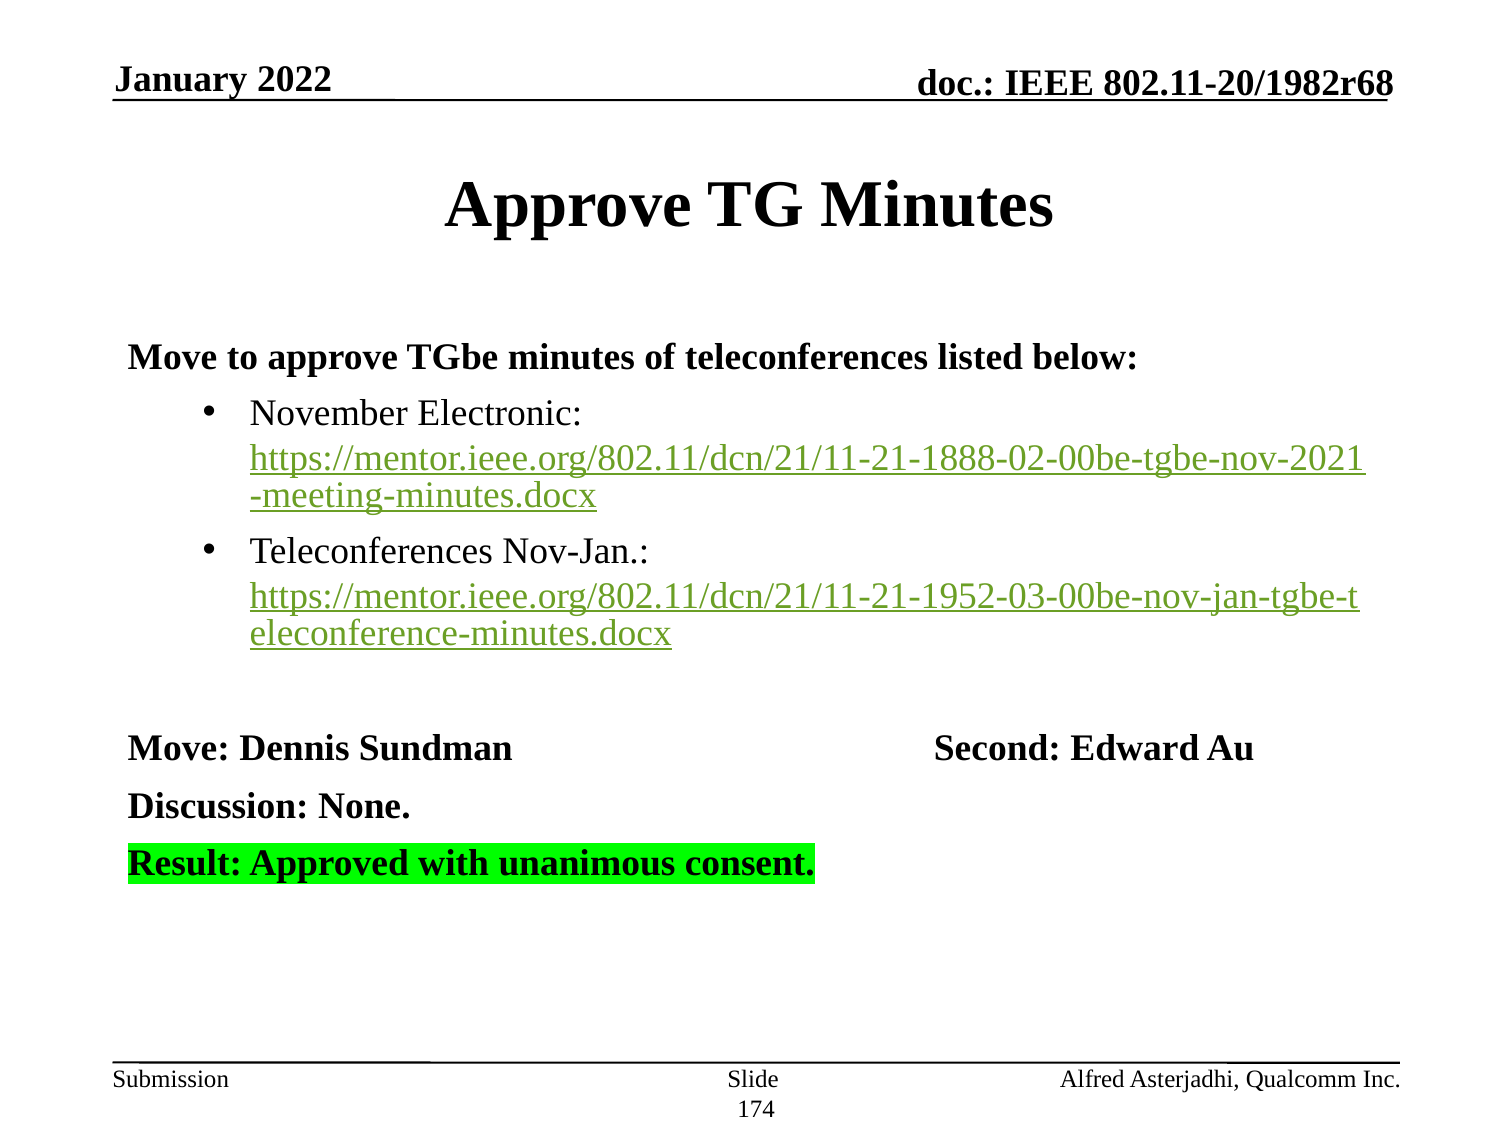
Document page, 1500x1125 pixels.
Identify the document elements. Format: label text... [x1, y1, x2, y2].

title Approve TG Minutes [112, 112, 1388, 288]
footer Alfred Asterjadhi, Qualcomm Inc. [878, 1061, 1402, 1093]
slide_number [114, 54, 423, 100]
slide_number Slide 174 [712, 1061, 800, 1123]
list Move to approve TGbe minutes of teleconferences listed below: November Electronic: https://mentor.ieee.org/802.11/dcn/21/11-21-1888-02-00be-tgbe-nov-2021-meeting-minutes.docx Teleconferences Nov-Jan.: https://mentor.ieee.org/802.11/dcn/21/11-21-1952-03-00be-nov-jan-tgbe-teleconference-minutes.docx Move: Dennis Sundman Second: Edward Au Discussion: None. Result: Approved with unanimous consent. [112, 324, 1388, 1000]
